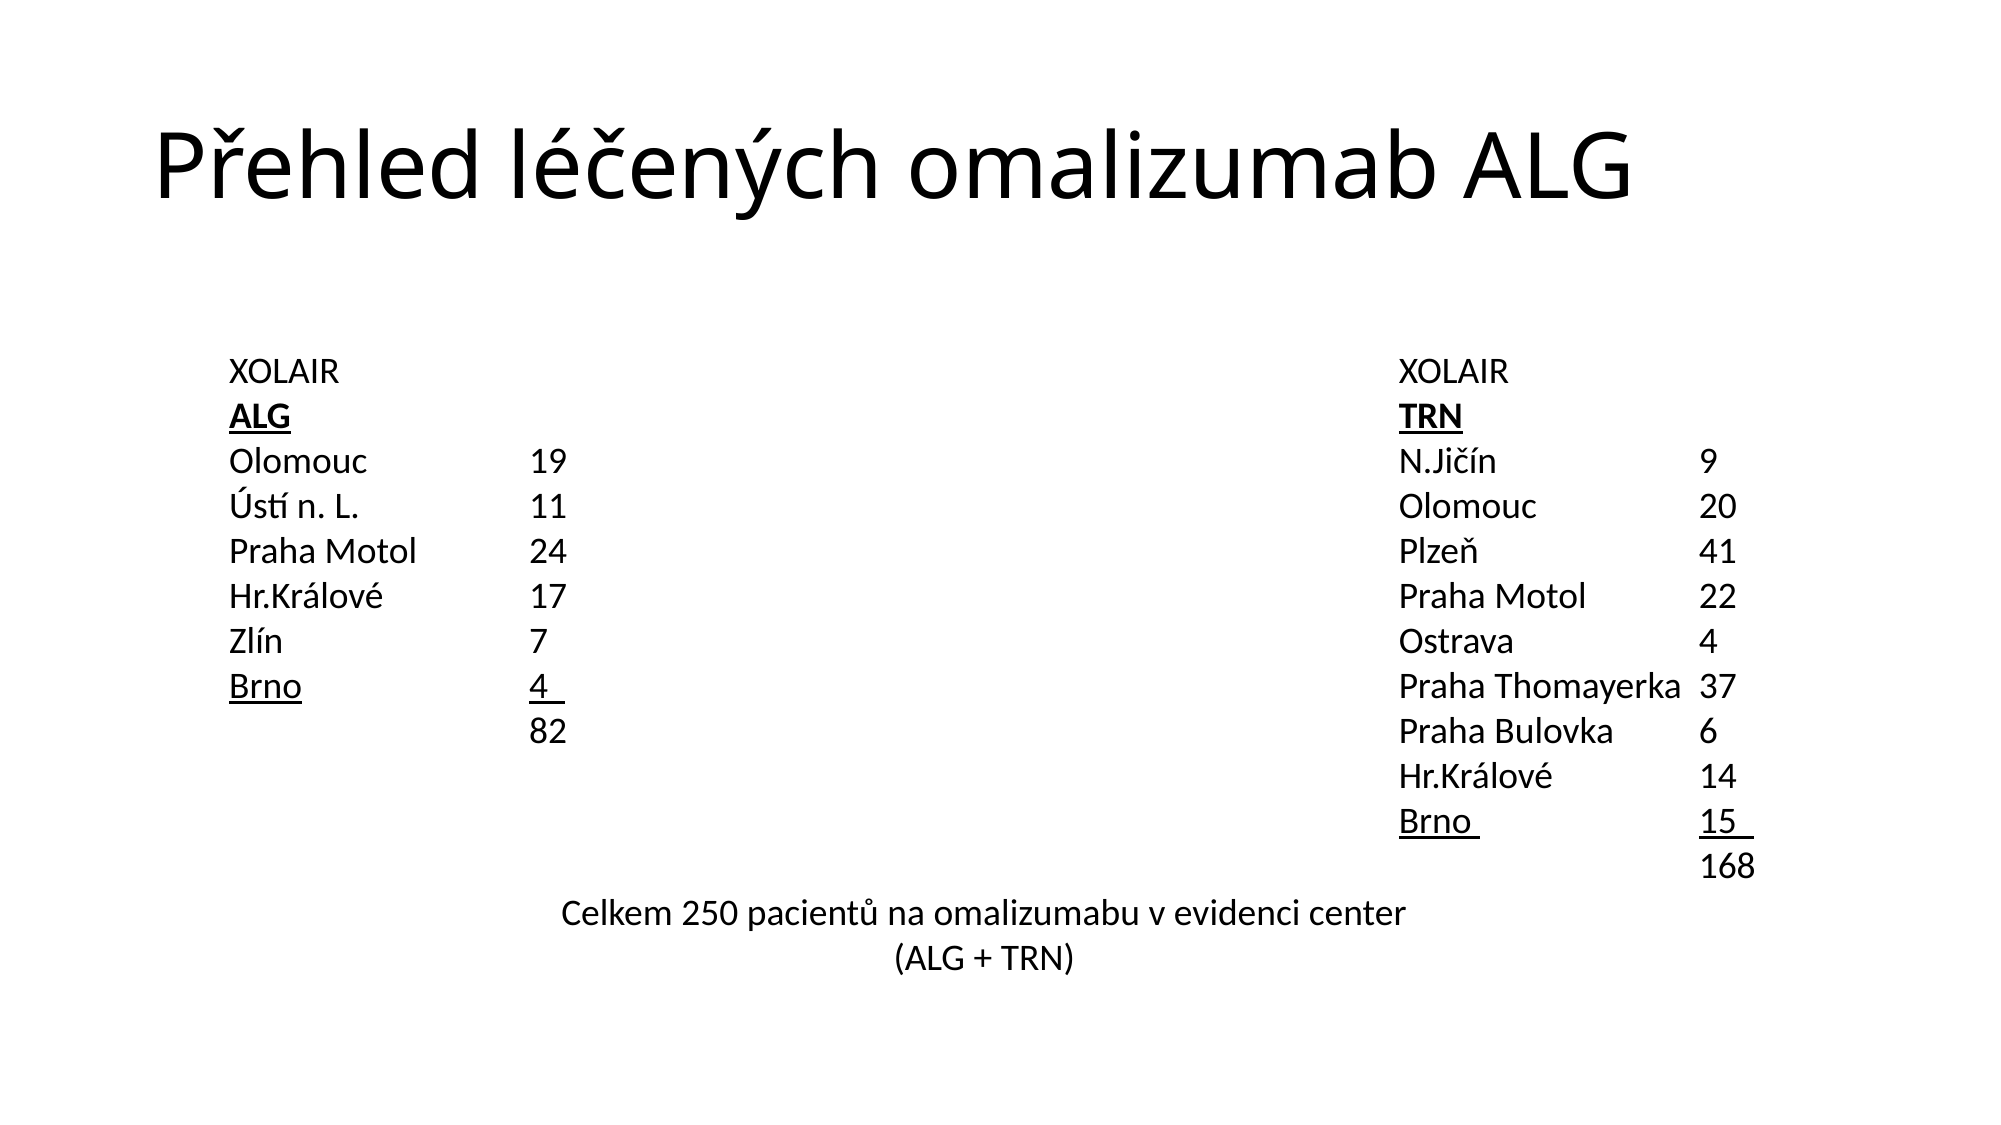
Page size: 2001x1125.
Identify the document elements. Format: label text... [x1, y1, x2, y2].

text_box Celkem 250 pacientů na omalizumabu v evidenci center (ALG + TRN) [546, 880, 1423, 986]
text_box XOLAIR TRN N.Jičín 9 Olomouc 20 Plzeň 41 Praha Motol 22 Ostrava 4 Praha Thomayerka 37 Praha Bulovka 6 Hr.Králové 14 Brno 15 168 [1383, 338, 1771, 939]
title Přehled léčených omalizumab ALG [137, 59, 1863, 278]
text_box XOLAIR ALG Olomouc 19 Ústí n. L. 11 Praha Motol 24 Hr.Králové 17 Zlín 7 Brno 4 82 [214, 338, 583, 804]
